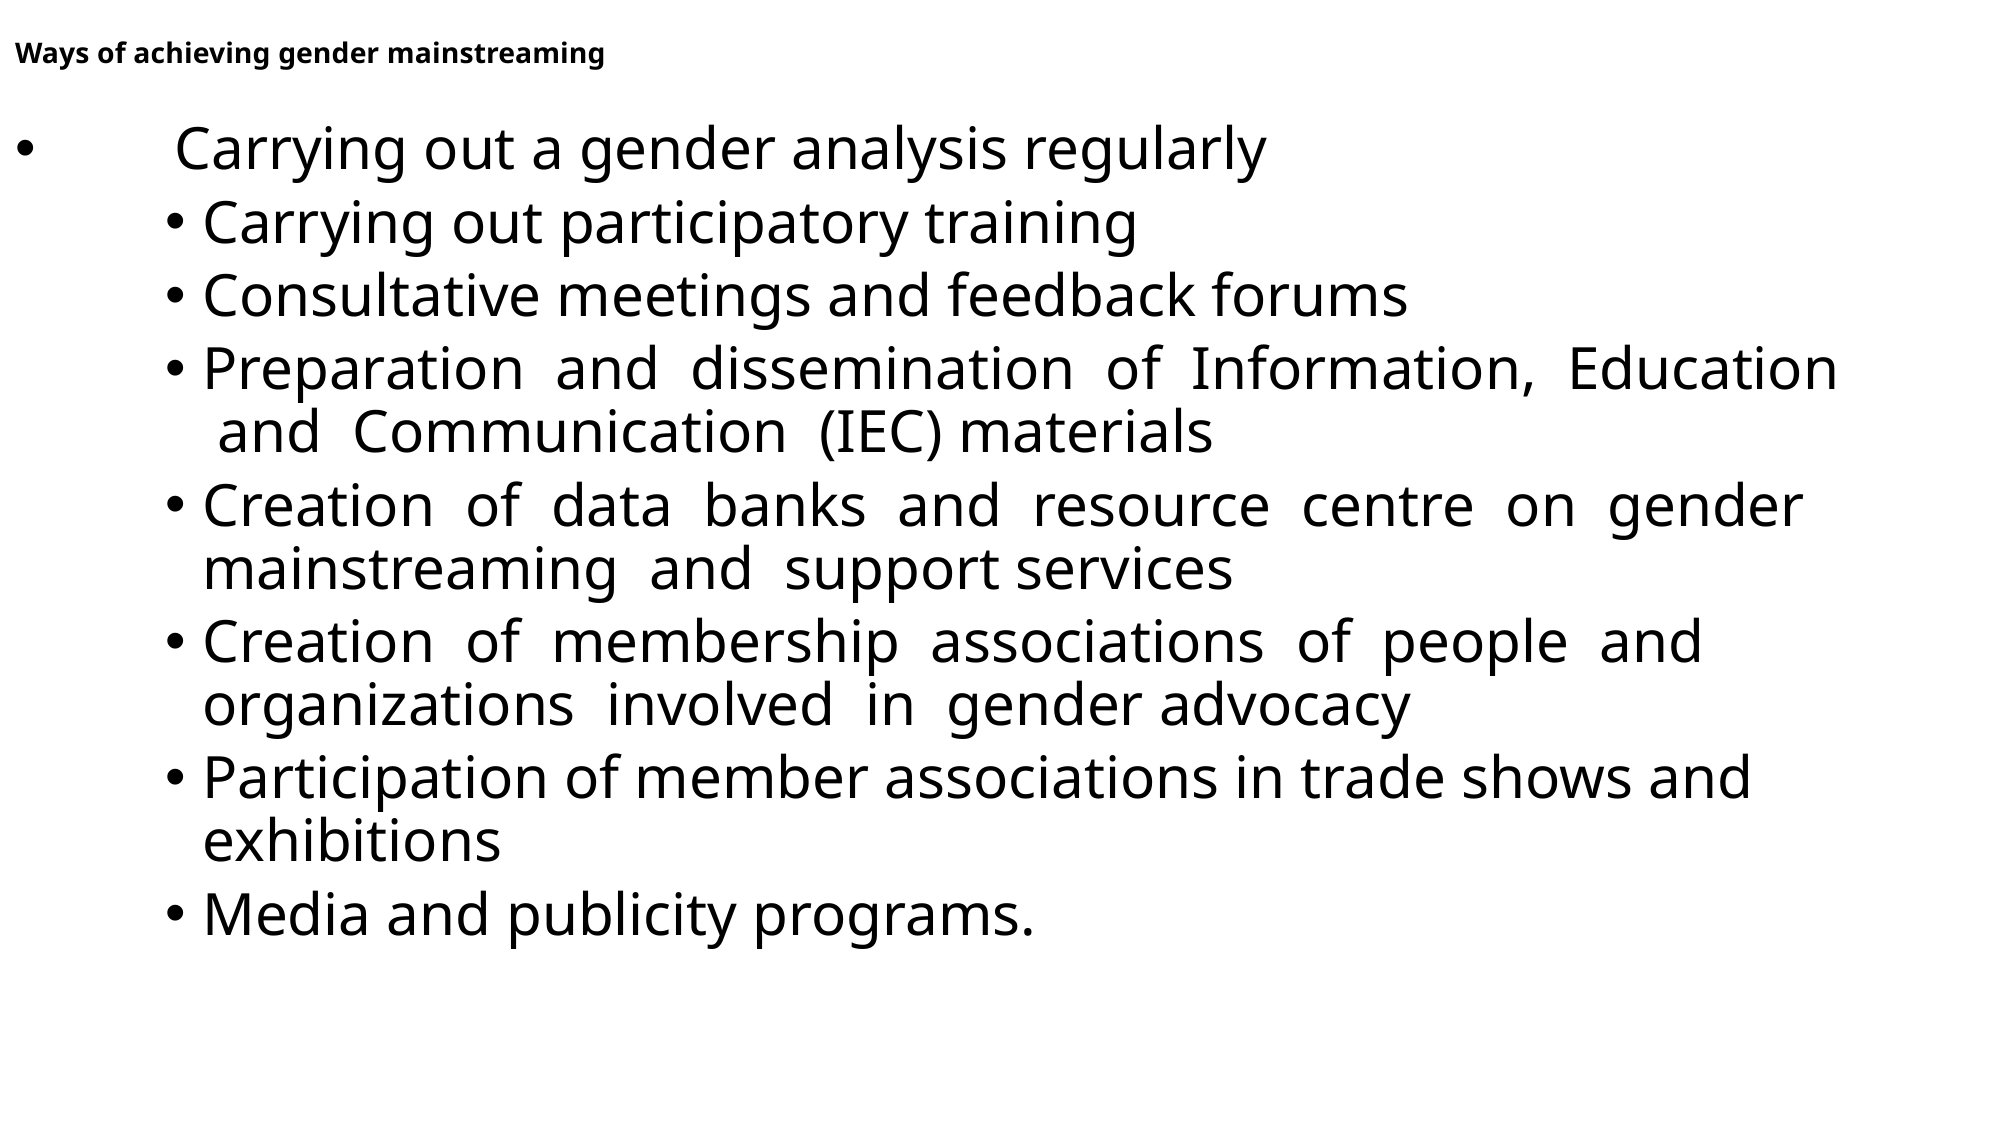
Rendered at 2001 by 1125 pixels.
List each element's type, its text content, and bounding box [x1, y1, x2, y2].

list Carrying out a gender analysis regularly Carrying out participatory training Consultative meetings and feedback forums Preparation and dissemination of Information, Education and Communication (IEC) materials Creation of data banks and resource centre on gender mainstreaming and support services Creation of membership associations of people and organizations involved in gender advocacy Participation of member associations in trade shows and exhibitions Media and publicity programs. [0, 111, 1863, 1125]
title Ways of achieving gender mainstreaming [0, 0, 1863, 111]
